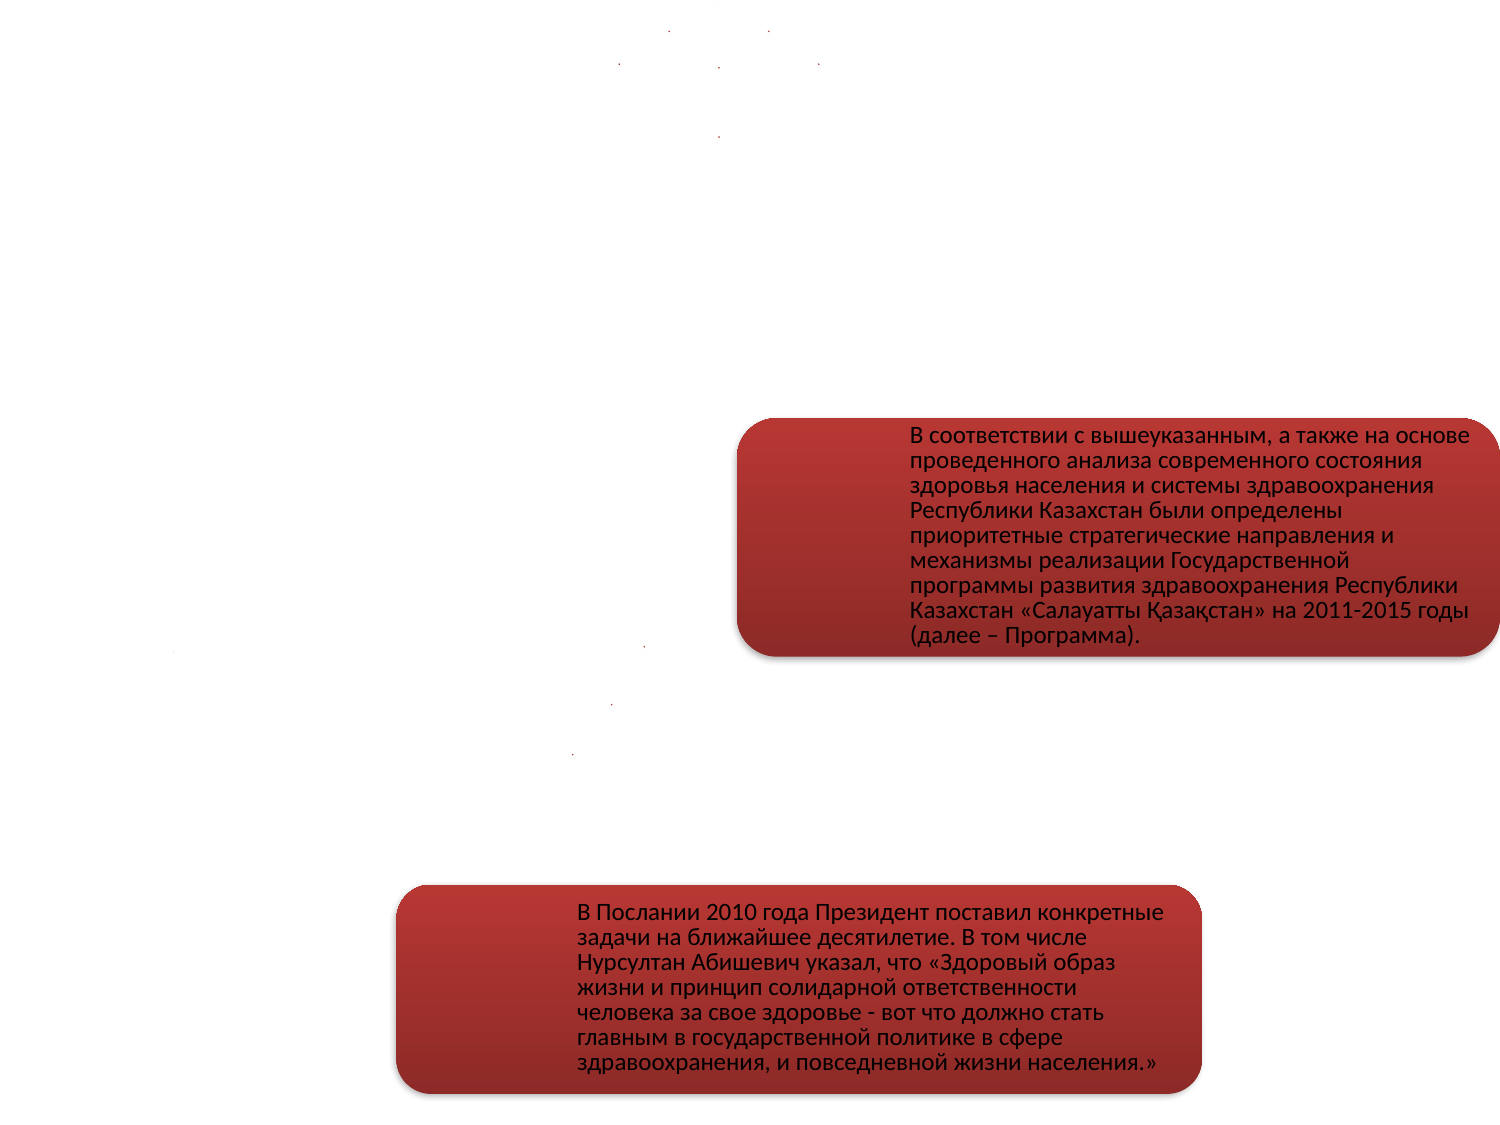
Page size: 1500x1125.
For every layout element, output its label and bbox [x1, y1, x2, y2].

text_box [5, 0, 1500, 1095]
